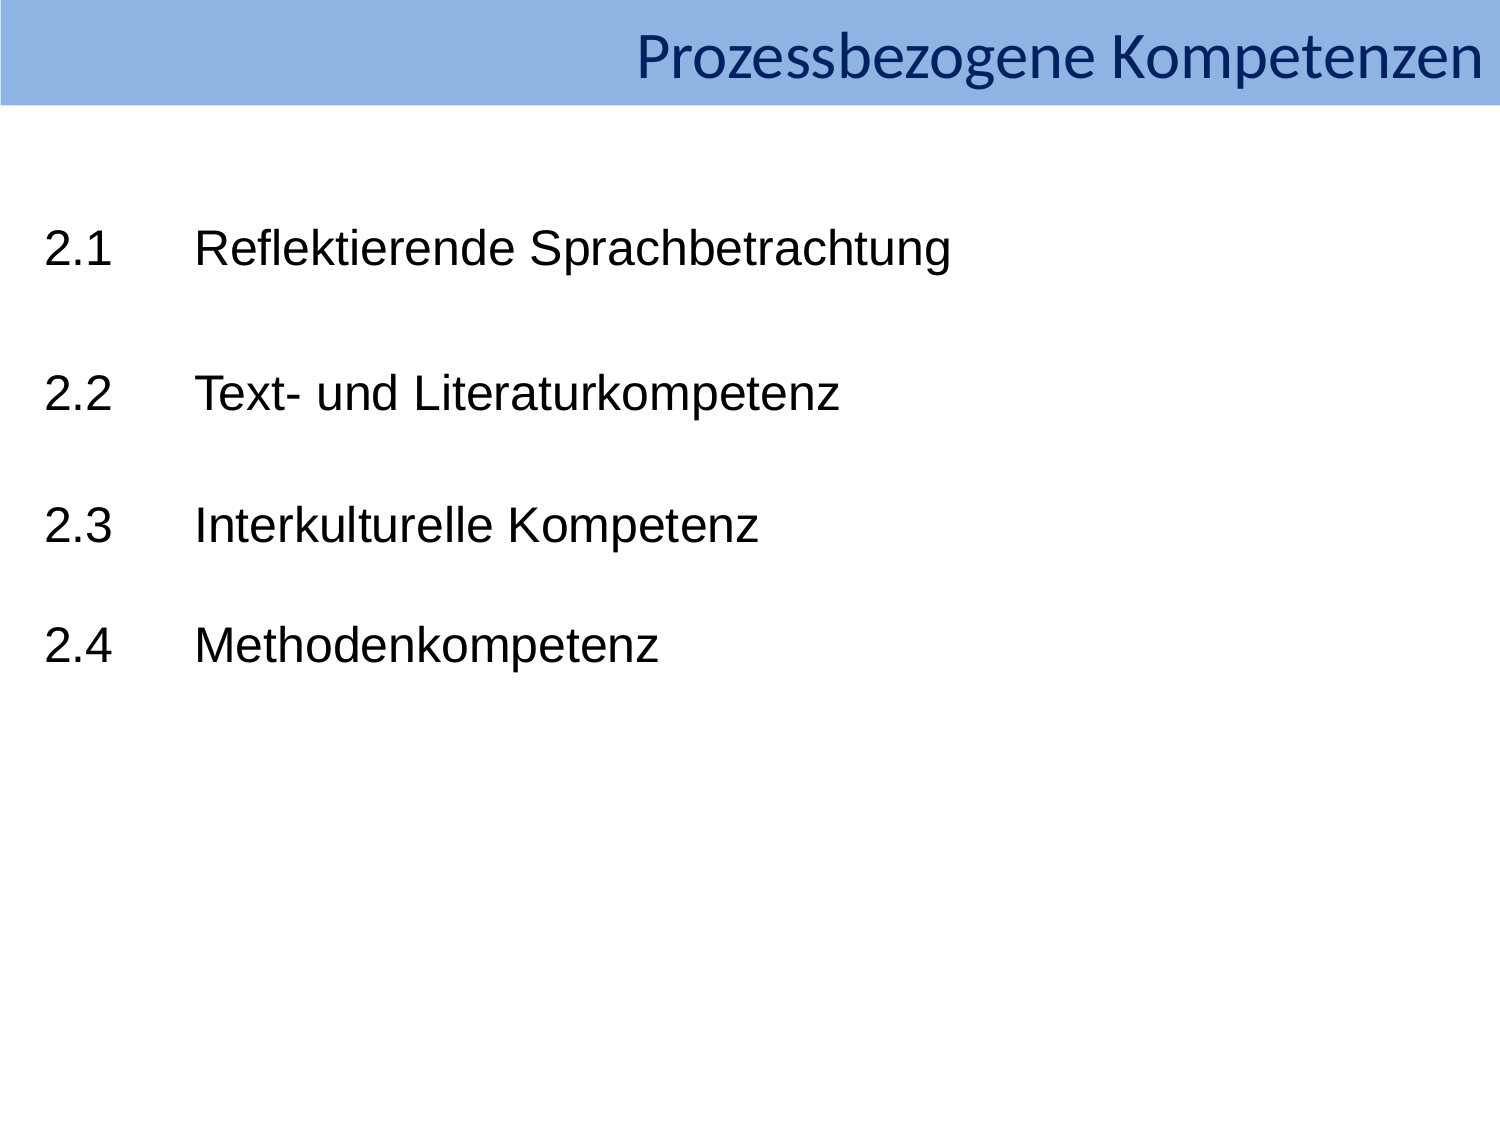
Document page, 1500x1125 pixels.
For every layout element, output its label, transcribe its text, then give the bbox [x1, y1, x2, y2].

text_box 2.1 Reflektierende Sprachbetrachtung 2.2 Text- und Literaturkompetenz 2.3 Interkulturelle Kompetenz 2.4 Methodenkompetenz [29, 208, 1483, 681]
text_box Prozessbezogene Kompetenzen [0, 0, 1500, 106]
